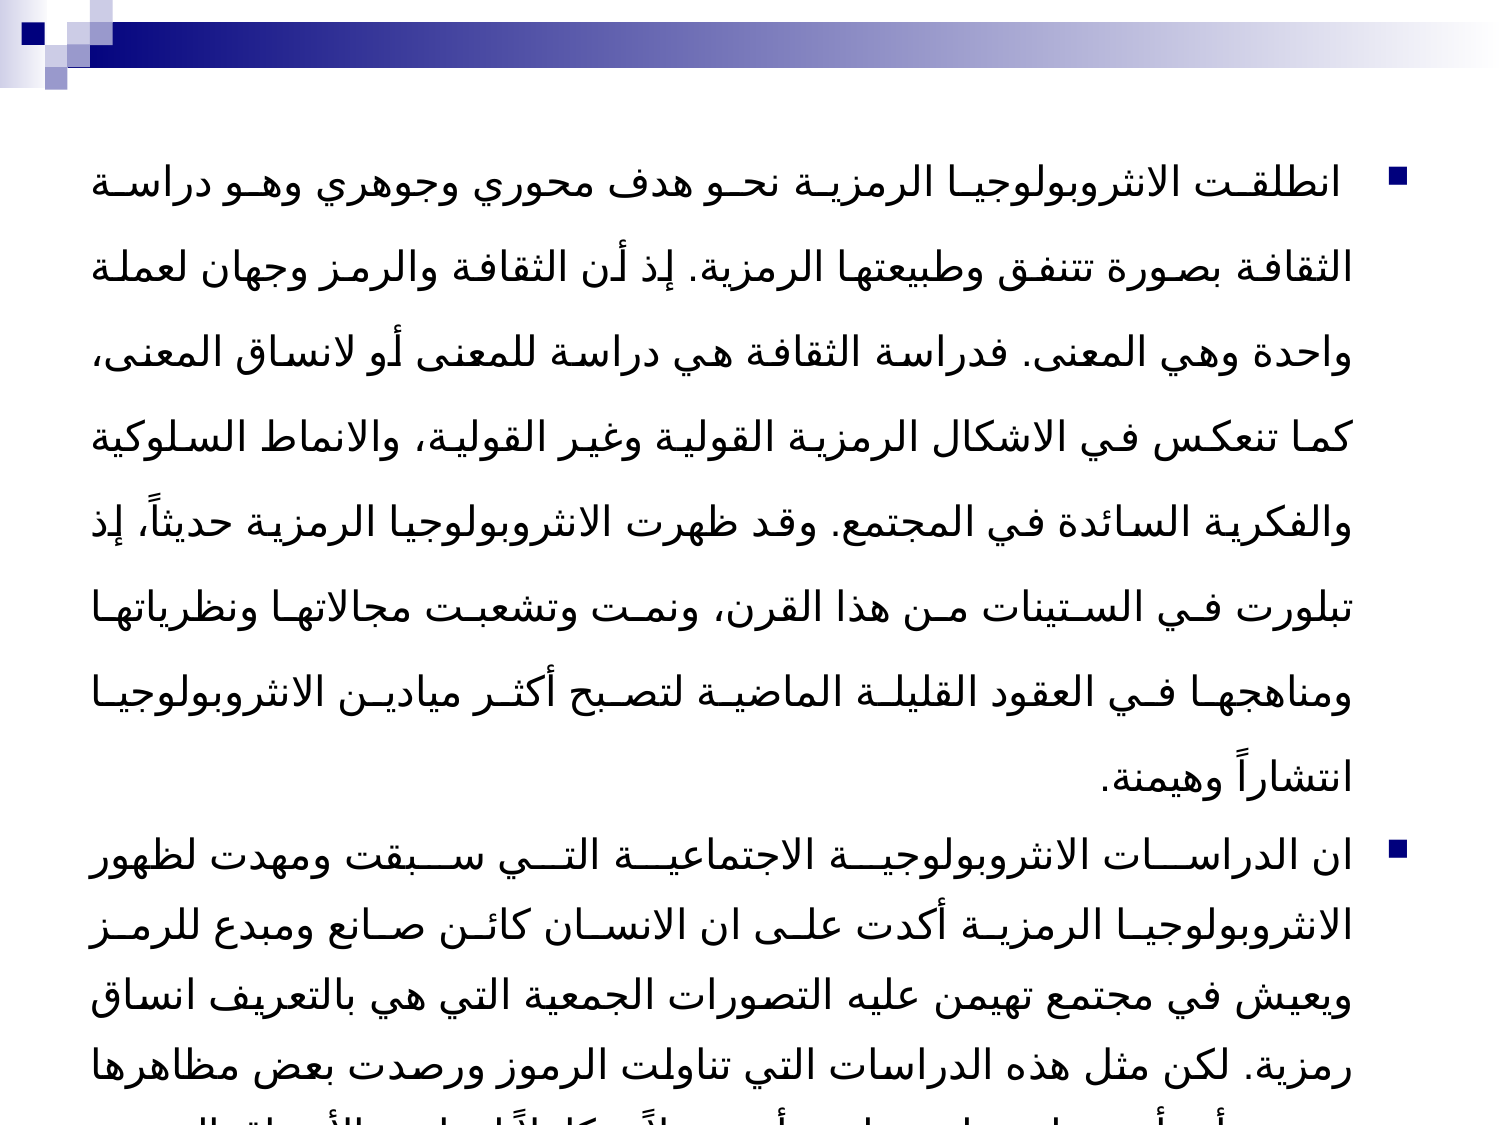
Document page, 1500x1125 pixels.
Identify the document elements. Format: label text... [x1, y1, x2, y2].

list انطلقت الانثروبولوجيا الرمزية نحو هدف محوري وجوهري وهو دراسة الثقافة بصورة تتنفق وطبيعتها الرمزية. إذ أن الثقافة والرمز وجهان لعملة واحدة وهي المعنى. فدراسة الثقافة هي دراسة للمعنى أو لانساق المعنى، كما تنعكس في الاشكال الرمزية القولية وغير القولية، والانماط السلوكية والفكرية السائدة في المجتمع. وقد ظهرت الانثروبولوجيا الرمزية حديثاً، إذ تبلورت في الستينات من هذا القرن، ونمت وتشعبت مجالاتها ونظرياتها ومناهجها في العقود القليلة الماضية لتصبح أكثر ميادين الانثروبولوجيا انتشاراً وهيمنة. ان الدراسات الانثروبولوجية الاجتماعية التي سبقت ومهدت لظهور الانثروبولوجيا الرمزية أكدت على ان الانسان كائن صانع ومبدع للرمز ويعيش في مجتمع تهيمن عليه التصورات الجمعية التي هي بالتعريف انساق رمزية. لكن مثل هذه الدراسات التي تناولت الرموز ورصدت بعض مظاهرها بصورة أو بأخرى لم تطور نظرية أو مدخلاً متكاملاً لدراسة الأنساق الرمزية المختلفة في مجتمعات متباينة بصورة منهجية متسقة. [75, 112, 1425, 1075]
